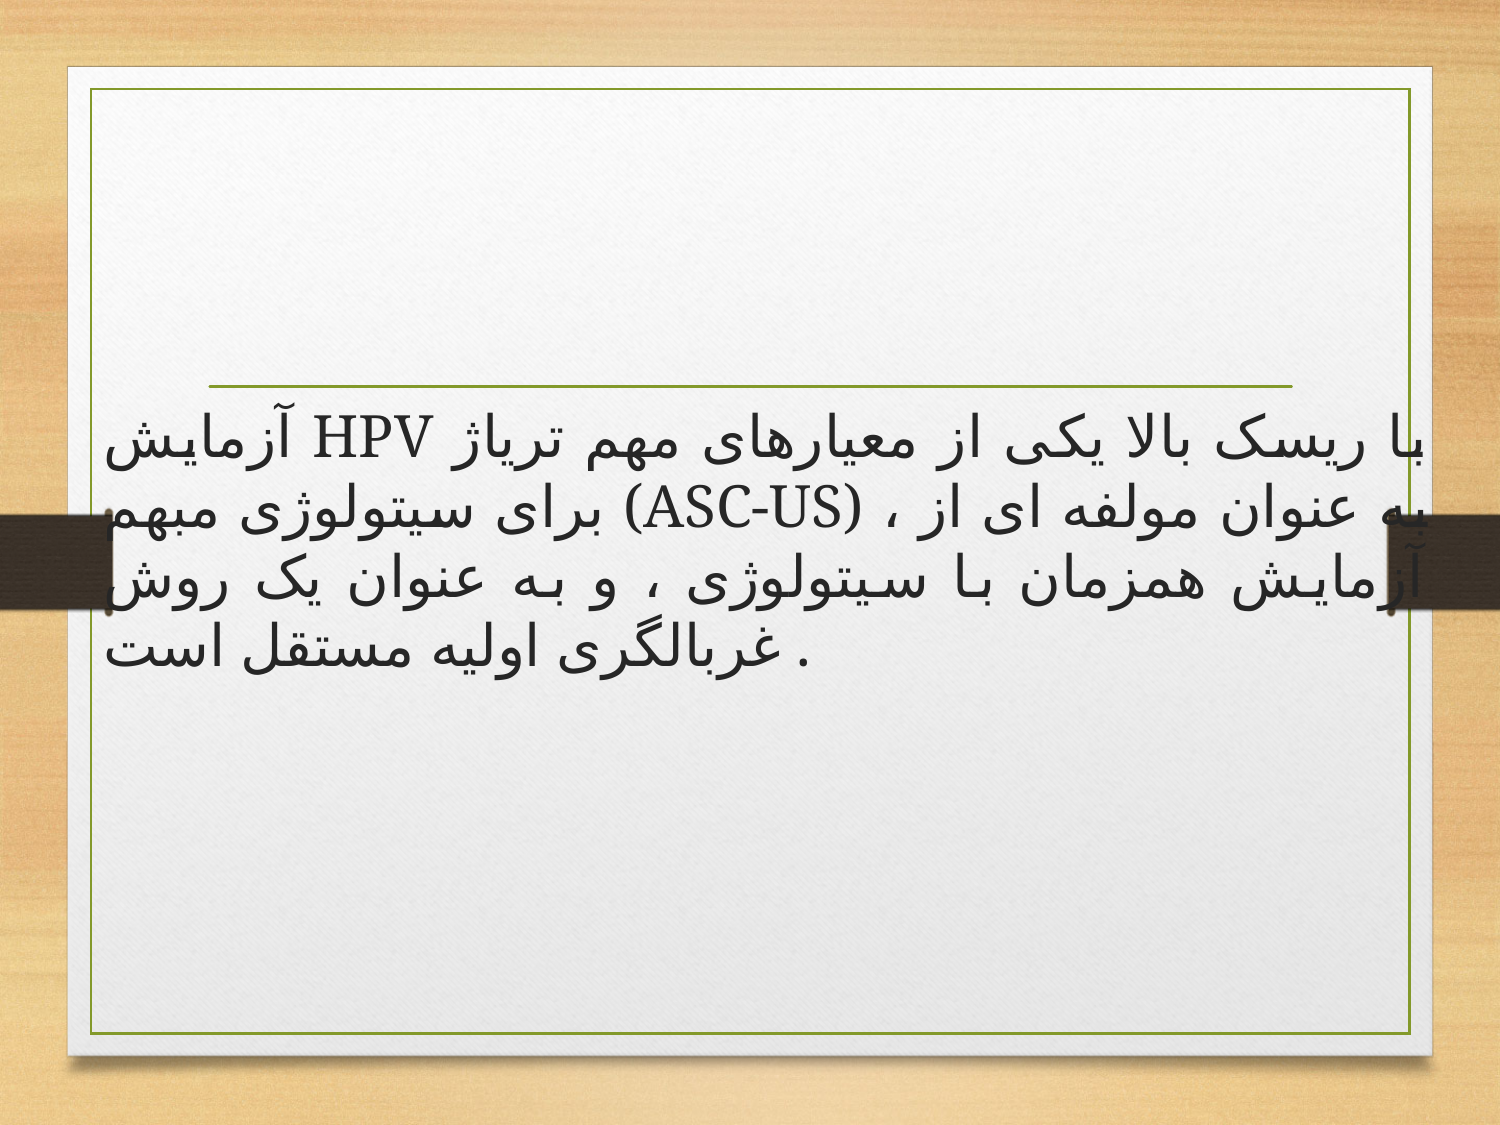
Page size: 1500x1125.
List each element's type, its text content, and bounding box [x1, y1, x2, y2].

picture [0, 0, 1500, 1125]
title آزمایش HPV با ریسک بالا یکی از معیارهای مهم تریاژ برای سیتولوژی مبهم (ASC-US) ، به عنوان مولفه ای از آزمایش همزمان با سیتولوژی ، و به عنوان یک روش غربالگری اولیه مستقل است . [88, 172, 1447, 905]
